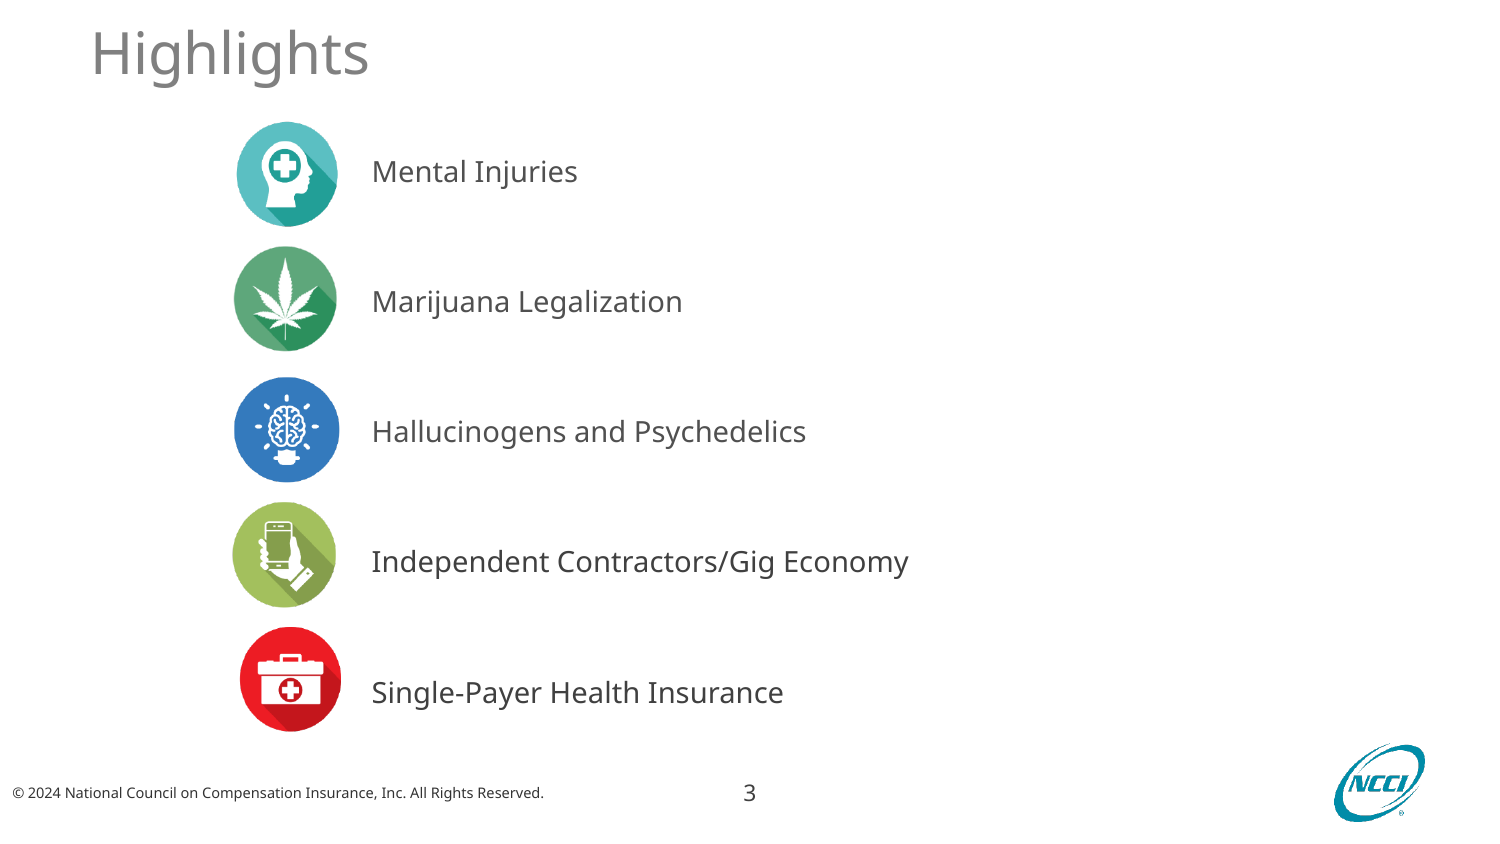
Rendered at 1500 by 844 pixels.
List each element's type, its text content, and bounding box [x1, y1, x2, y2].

title Highlights [75, 22, 1425, 122]
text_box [230, 117, 347, 375]
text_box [230, 490, 347, 736]
slide_number 3 [693, 771, 807, 817]
list Mental Injuries Marijuana Legalization Hallucinogens and Psychedelics Independent Contractors/Gig Economy Single-Payer Health Insurance [351, 142, 1475, 730]
picture [1334, 743, 1425, 822]
picture [229, 498, 339, 612]
picture [230, 372, 344, 486]
